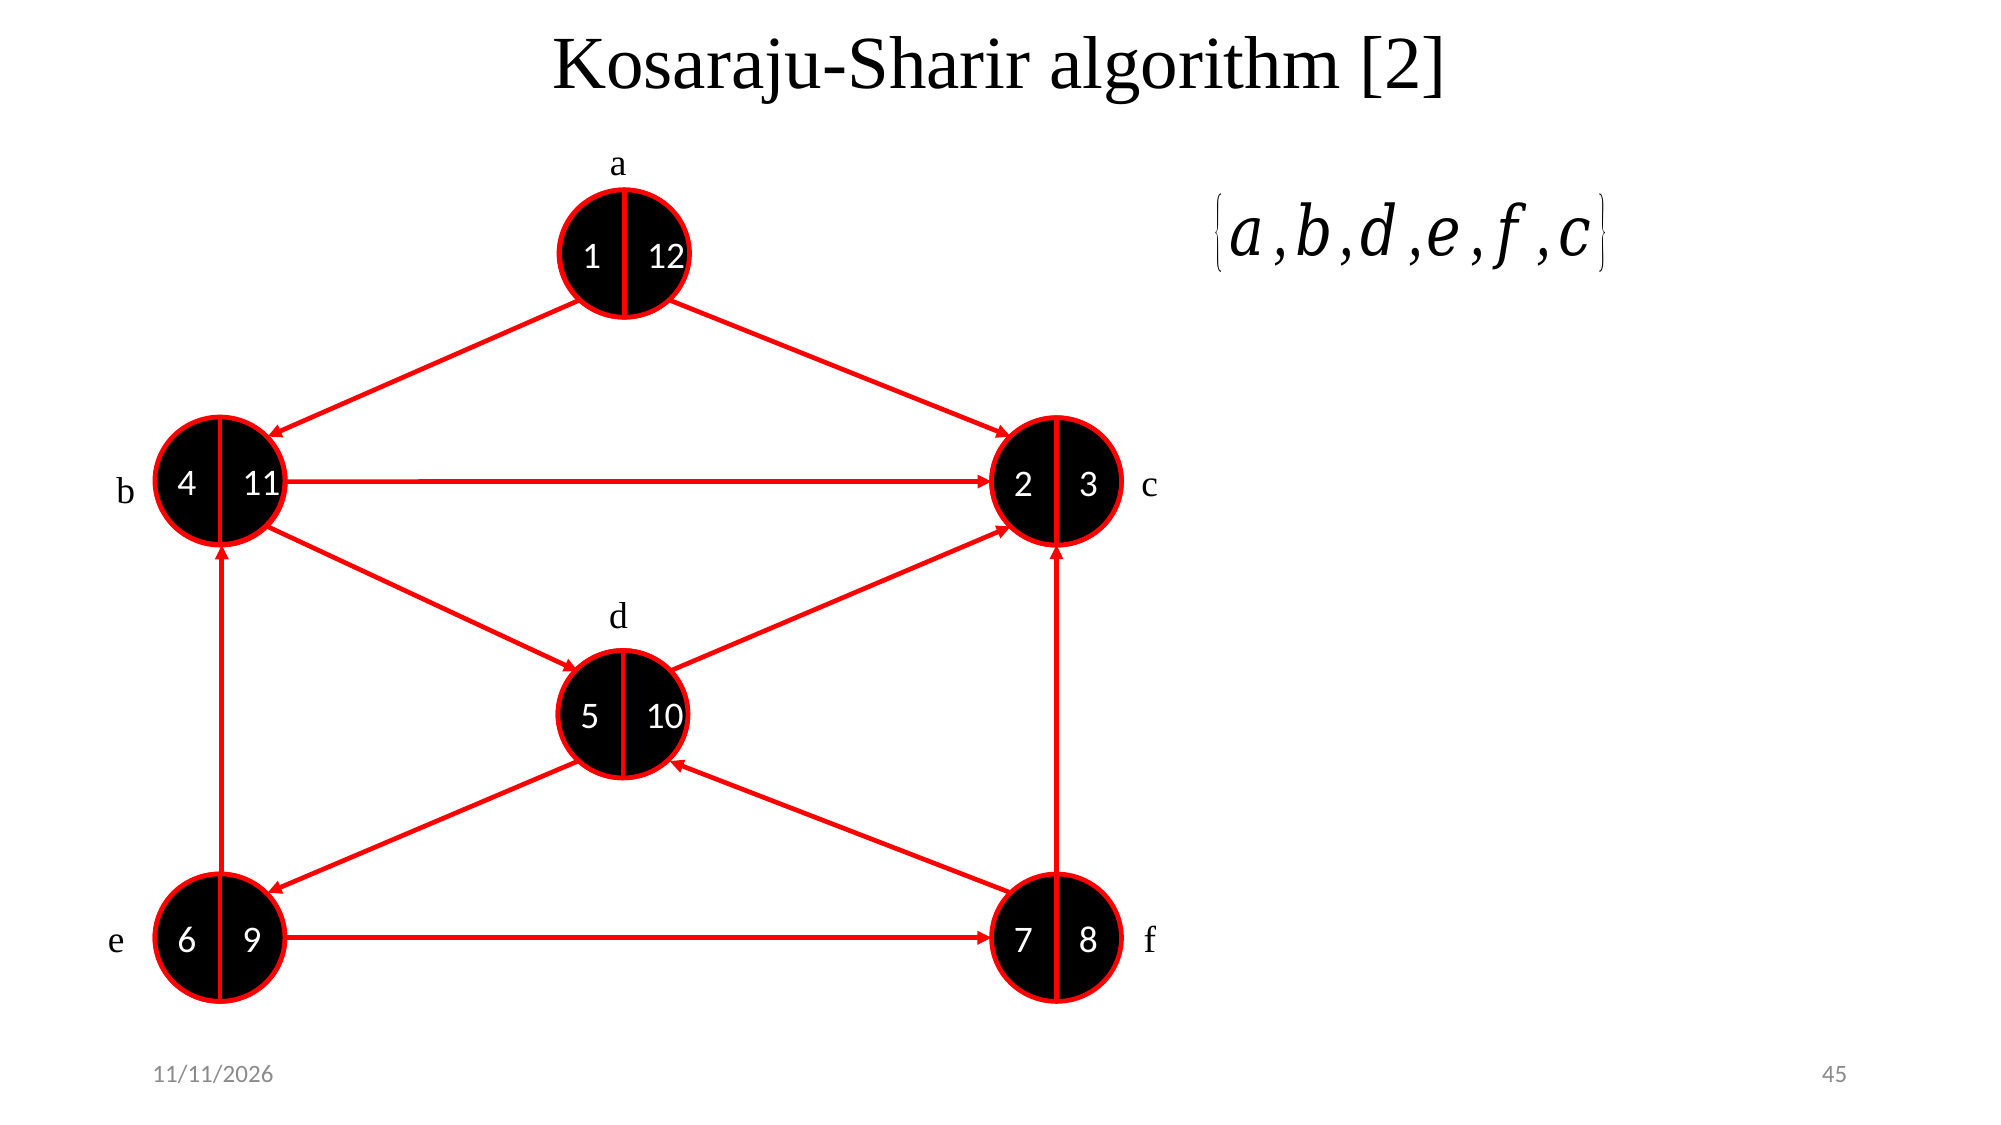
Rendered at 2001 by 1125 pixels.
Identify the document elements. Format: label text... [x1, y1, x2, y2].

text_box c [1126, 451, 1174, 511]
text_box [557, 650, 699, 778]
text_box Kosaraju-Sharir algorithm [2] [537, 6, 1463, 112]
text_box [267, 526, 578, 672]
text_box a [595, 130, 642, 189]
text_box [154, 416, 296, 545]
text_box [267, 300, 579, 437]
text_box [559, 189, 701, 318]
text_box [991, 417, 1122, 546]
slide_number 45 [1412, 1042, 1863, 1103]
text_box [670, 300, 1011, 437]
text_box e [93, 907, 140, 968]
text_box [991, 873, 1122, 1002]
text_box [154, 873, 285, 1002]
text_box f [1128, 907, 1171, 968]
text_box b [101, 458, 151, 518]
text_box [669, 761, 1011, 893]
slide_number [137, 1042, 588, 1103]
text_box d [594, 583, 643, 644]
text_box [669, 526, 1011, 672]
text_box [267, 761, 578, 893]
